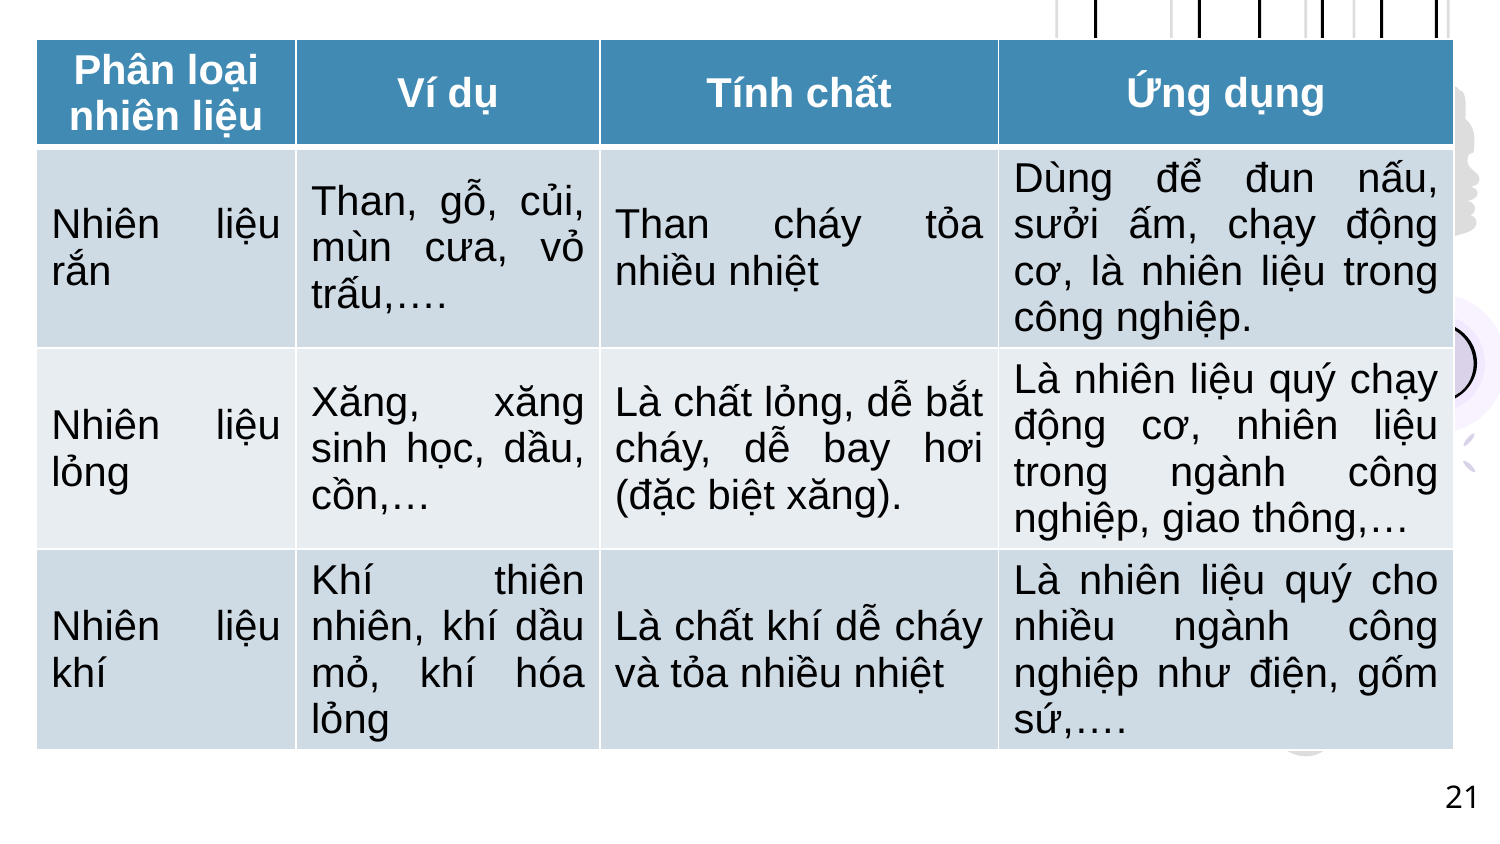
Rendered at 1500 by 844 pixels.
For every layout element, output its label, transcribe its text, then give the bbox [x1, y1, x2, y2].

table_cell Là nhiên liệu quý chạy động cơ, nhiên liệu trong ngành công nghiệp, giao thông,… [999, 349, 1453, 548]
table_cell Xăng, xăng sinh học, dầu, cồn,… [297, 349, 599, 548]
table_cell Là nhiên liệu quý cho nhiều ngành công nghiệp như điện, gốm sứ,…. [999, 550, 1453, 749]
table_cell Nhiên liệu khí [37, 550, 295, 749]
table_cell Than cháy tỏa nhiều nhiệt [601, 150, 998, 347]
table_cell Nhiên liệu rắn [37, 150, 295, 347]
slide_number 21 [1426, 766, 1482, 832]
table_cell Là chất lỏng, dễ bắt cháy, dễ bay hơi (đặc biệt xăng). [601, 349, 998, 548]
table_cell Than, gỗ, củi, mùn cưa, vỏ trấu,…. [297, 150, 599, 347]
table_cell Khí thiên nhiên, khí dầu mỏ, khí hóa lỏng [297, 550, 599, 749]
table_header Ví dụ [297, 40, 599, 144]
table_cell Nhiên liệu lỏng [37, 349, 295, 548]
table_header Tính chất [601, 40, 998, 144]
table_cell Dùng để đun nấu, sưởi ấm, chạy động cơ, là nhiên liệu trong công nghiệp. [999, 150, 1453, 347]
table_header Ứng dụng [999, 40, 1453, 144]
table_header Phân loại nhiên liệu [37, 40, 295, 144]
table_cell Là chất khí dễ cháy và tỏa nhiều nhiệt [601, 550, 998, 749]
